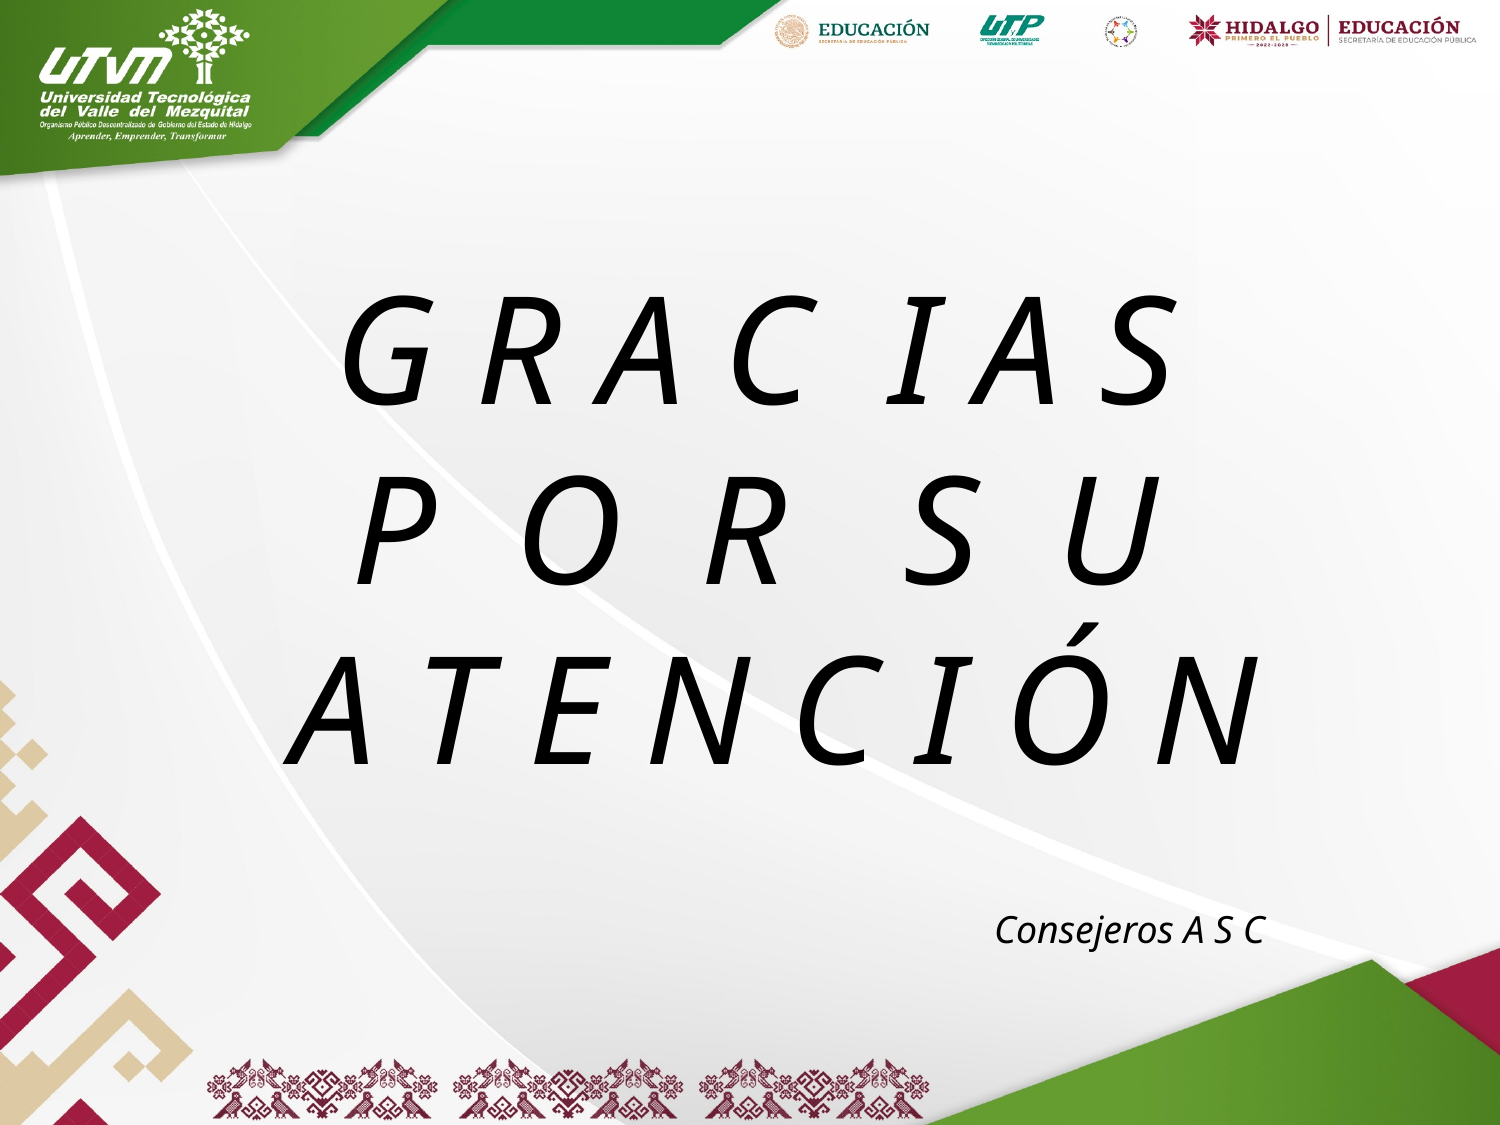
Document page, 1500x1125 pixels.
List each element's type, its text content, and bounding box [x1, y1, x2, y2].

text_box Consejeros A S C [979, 898, 1281, 959]
text_box G R A C I A S P O R S U A T E N C I Ó N [276, 247, 1273, 803]
picture [0, 0, 1500, 1125]
